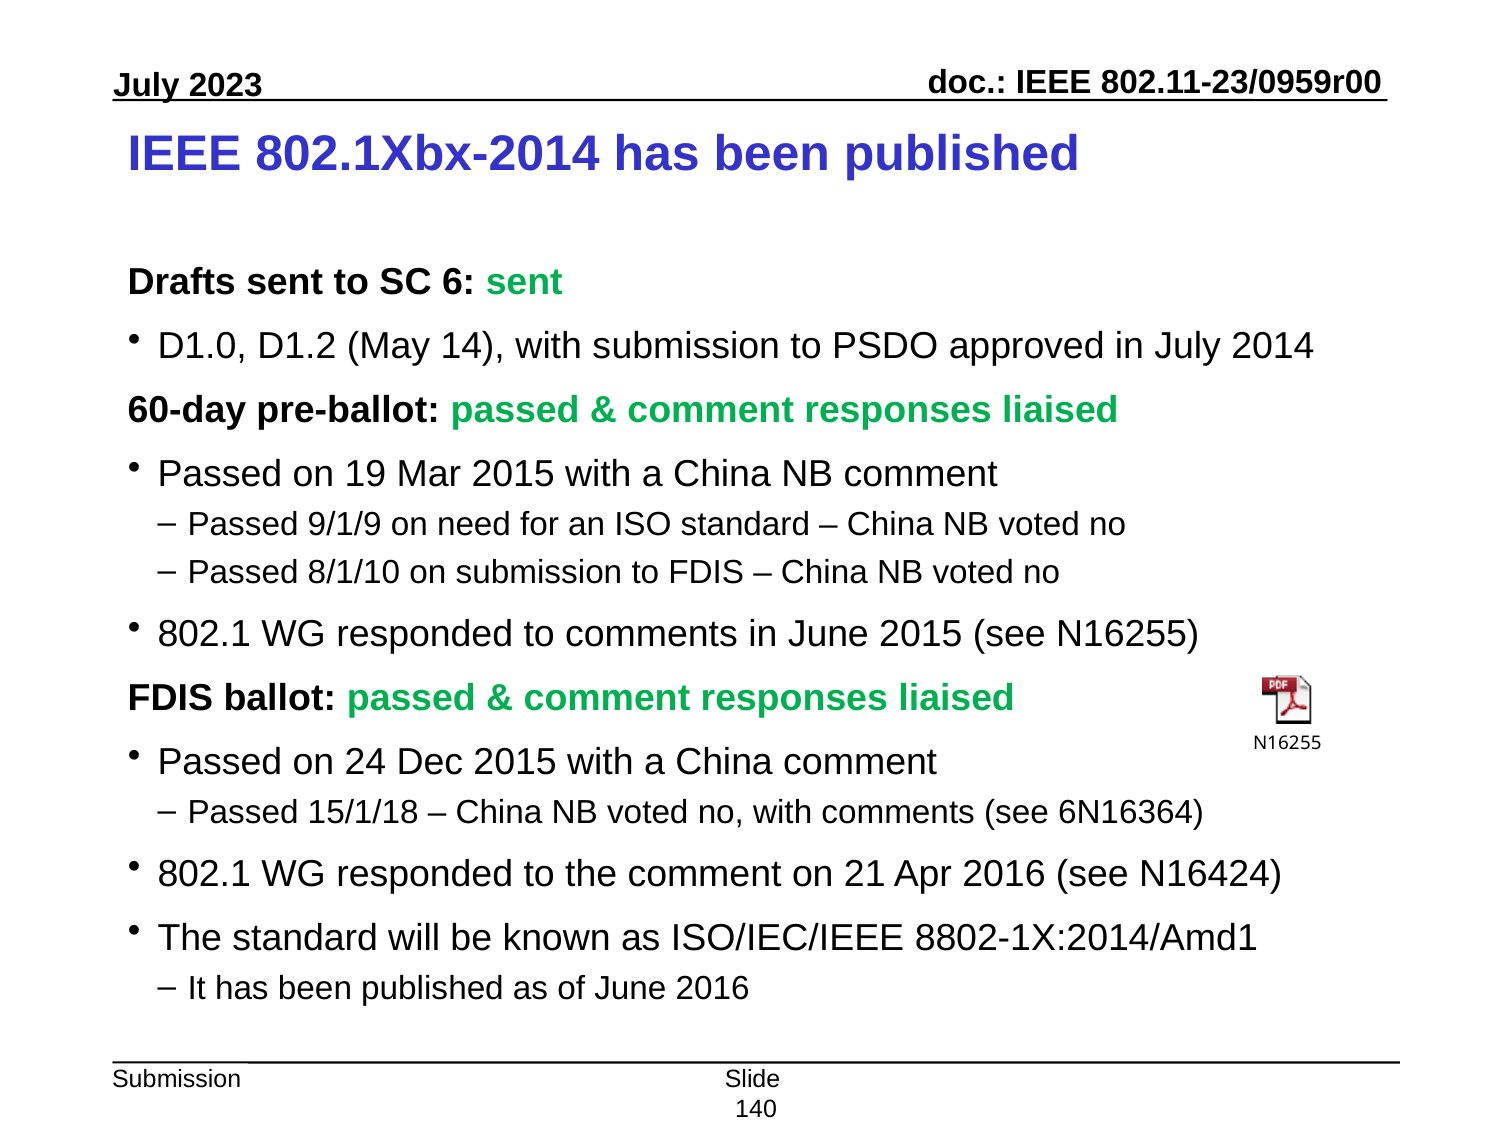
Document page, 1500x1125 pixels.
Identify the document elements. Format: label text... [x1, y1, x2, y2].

slide_number Slide 140 [709, 1061, 803, 1093]
title IEEE 802.1Xbx-2014 has been published [112, 112, 1413, 288]
list Drafts sent to SC 6: sent D1.0, D1.2 (May 14), with submission to PSDO approved in July 2014 60-day pre-ballot: passed & comment responses liaised Passed on 19 Mar 2015 with a China NB comment Passed 9/1/9 on need for an ISO standard – China NB voted no Passed 8/1/10 on submission to FDIS – China NB voted no 802.1 WG responded to comments in June 2015 (see N16255) FDIS ballot: passed & comment responses liaised Passed on 24 Dec 2015 with a China comment Passed 15/1/18 – China NB voted no, with comments (see 6N16364) 802.1 WG responded to the comment on 21 Apr 2016 (see N16424) The standard will be known as ISO/IEC/IEEE 8802-1X:2014/Amd1 It has been published as of June 2016 [112, 249, 1388, 925]
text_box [1212, 673, 1363, 801]
